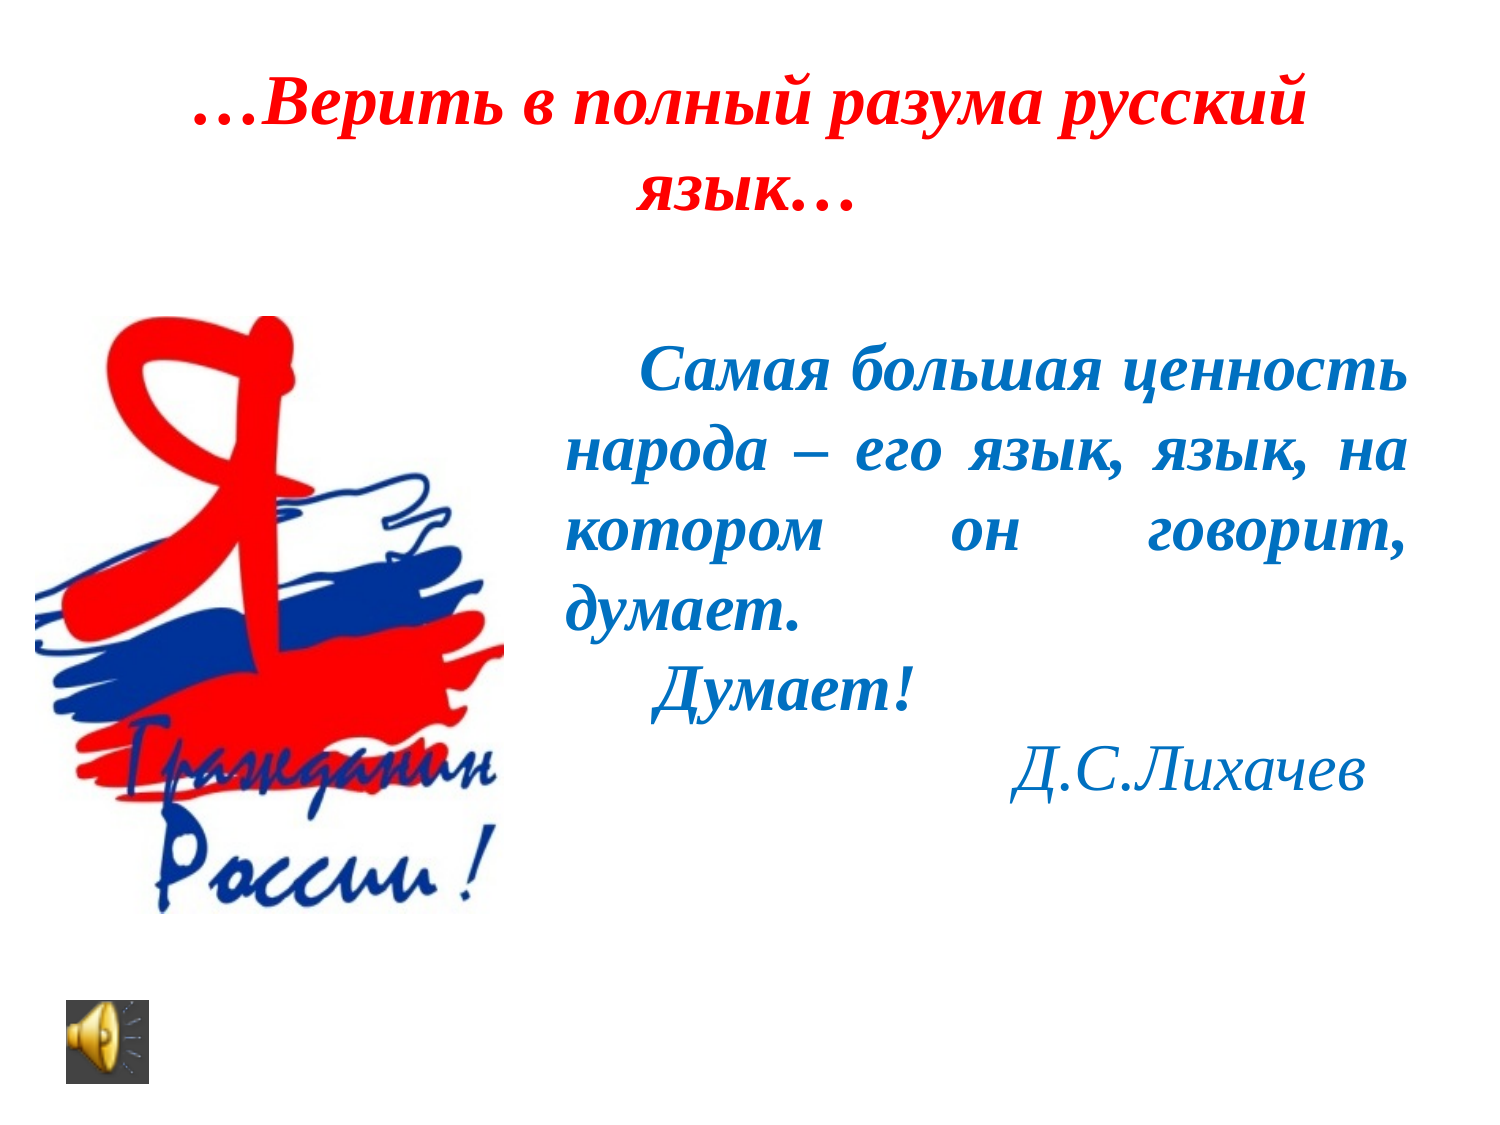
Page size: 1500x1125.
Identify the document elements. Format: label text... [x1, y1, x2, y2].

list Самая большая ценность народа – его язык, язык, на котором он говорит, думает. Думает! Д.С.Лихачев [550, 316, 1425, 1005]
title …Верить в полный разума русский язык… [75, 45, 1425, 233]
picture [34, 316, 504, 915]
picture [64, 999, 151, 1086]
